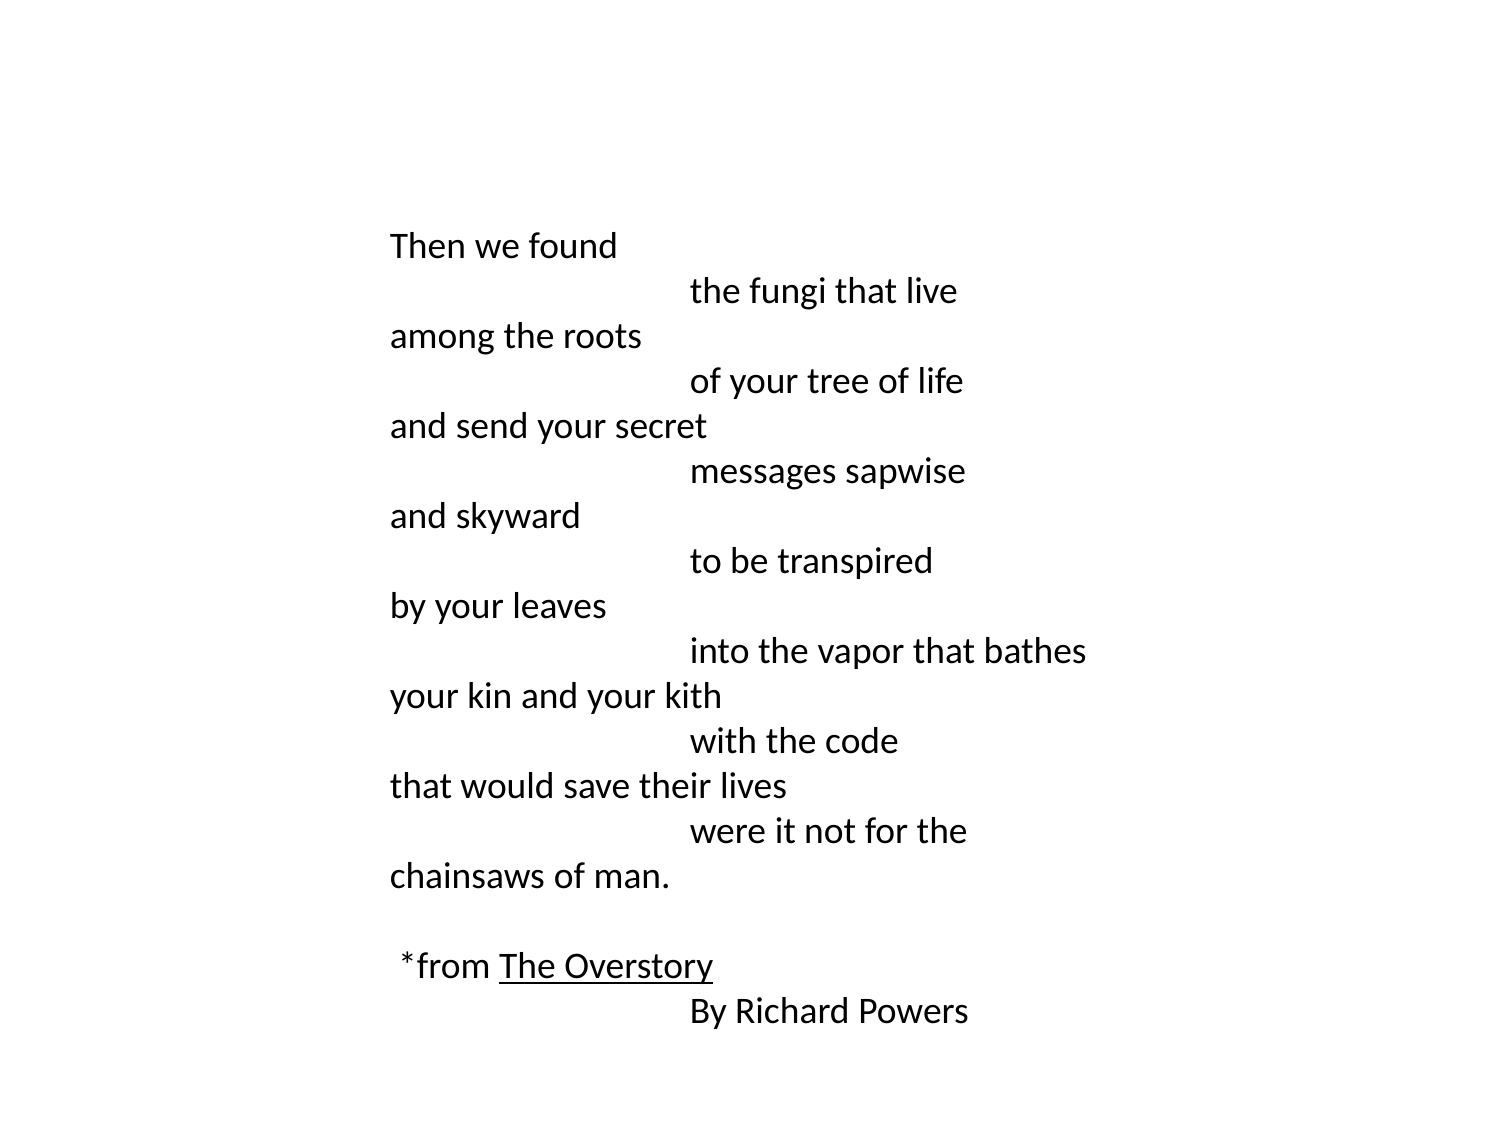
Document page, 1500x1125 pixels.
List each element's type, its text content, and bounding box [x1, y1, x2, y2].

text_box Then we found the fungi that live among the roots of your tree of life and send your secret messages sapwise and skyward to be transpired by your leaves into the vapor that bathes your kin and your kith with the code that would save their lives were it not for the chainsaws of man. *from The Overstory By Richard Powers [374, 214, 1125, 1084]
